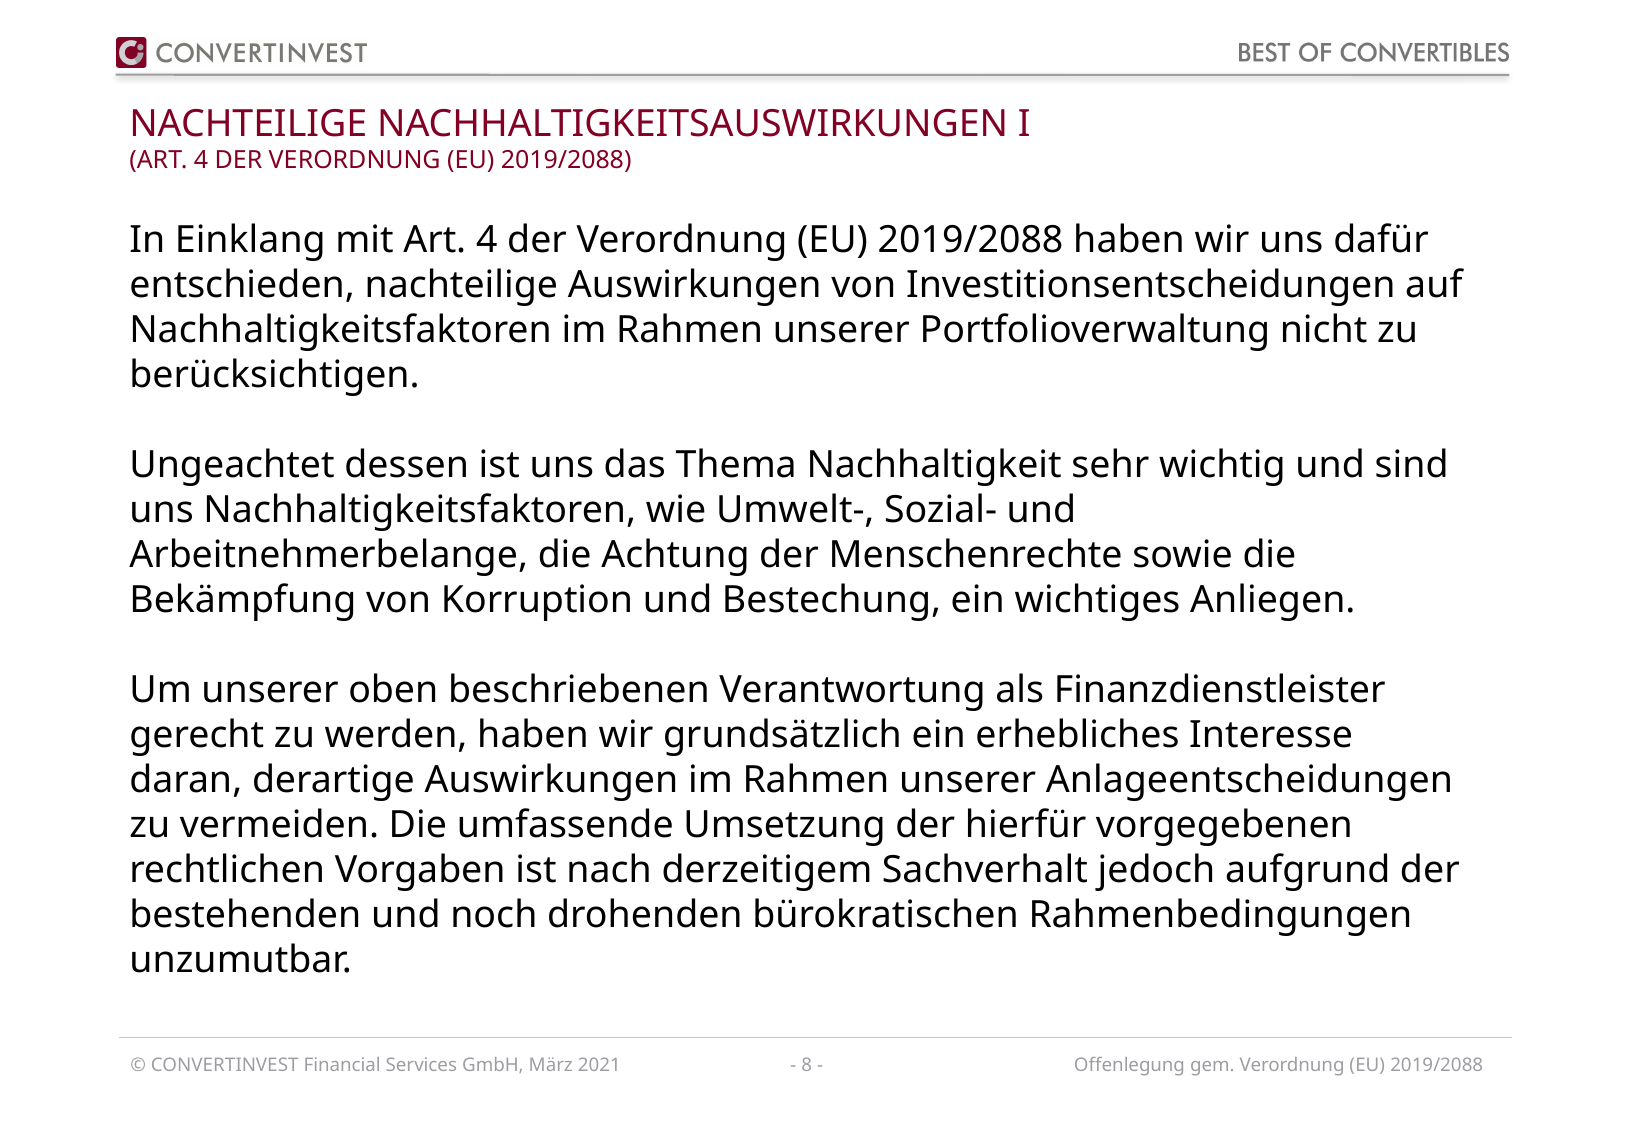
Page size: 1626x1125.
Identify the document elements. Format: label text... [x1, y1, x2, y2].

picture [1239, 42, 1509, 62]
picture [116, 37, 367, 68]
title Nachteilige Nachhaltigkeitsauswirkungen I (Art. 4 der Verordnung (EU) 2019/2088) [114, 91, 1332, 208]
text_box In Einklang mit Art. 4 der Verordnung (EU) 2019/2088 haben wir uns dafür entschieden, nachteilige Auswirkungen von Investitionsentscheidungen auf Nachhaltigkeitsfaktoren im Rahmen unserer Portfolioverwaltung nicht zu berücksichtigen. Ungeachtet dessen ist uns das Thema Nachhaltigkeit sehr wichtig und sind uns Nachhaltigkeitsfaktoren, wie Umwelt-, Sozial- und Arbeitnehmerbelange, die Achtung der Menschenrechte sowie die Bekämpfung von Korruption und Bestechung, ein wichtiges Anliegen. Um unserer oben beschriebenen Verantwortung als Finanzdienstleister gerecht zu werden, haben wir grundsätzlich ein erhebliches Interesse daran, derartige Auswirkungen im Rahmen unserer Anlageentscheidungen zu vermeiden. Die umfassende Umsetzung der hierfür vorgegebenen rechtlichen Vorgaben ist nach derzeitigem Sachverhalt jedoch aufgrund der bestehenden und noch drohenden bürokratischen Rahmenbedingungen unzumutbar. [114, 208, 1488, 988]
